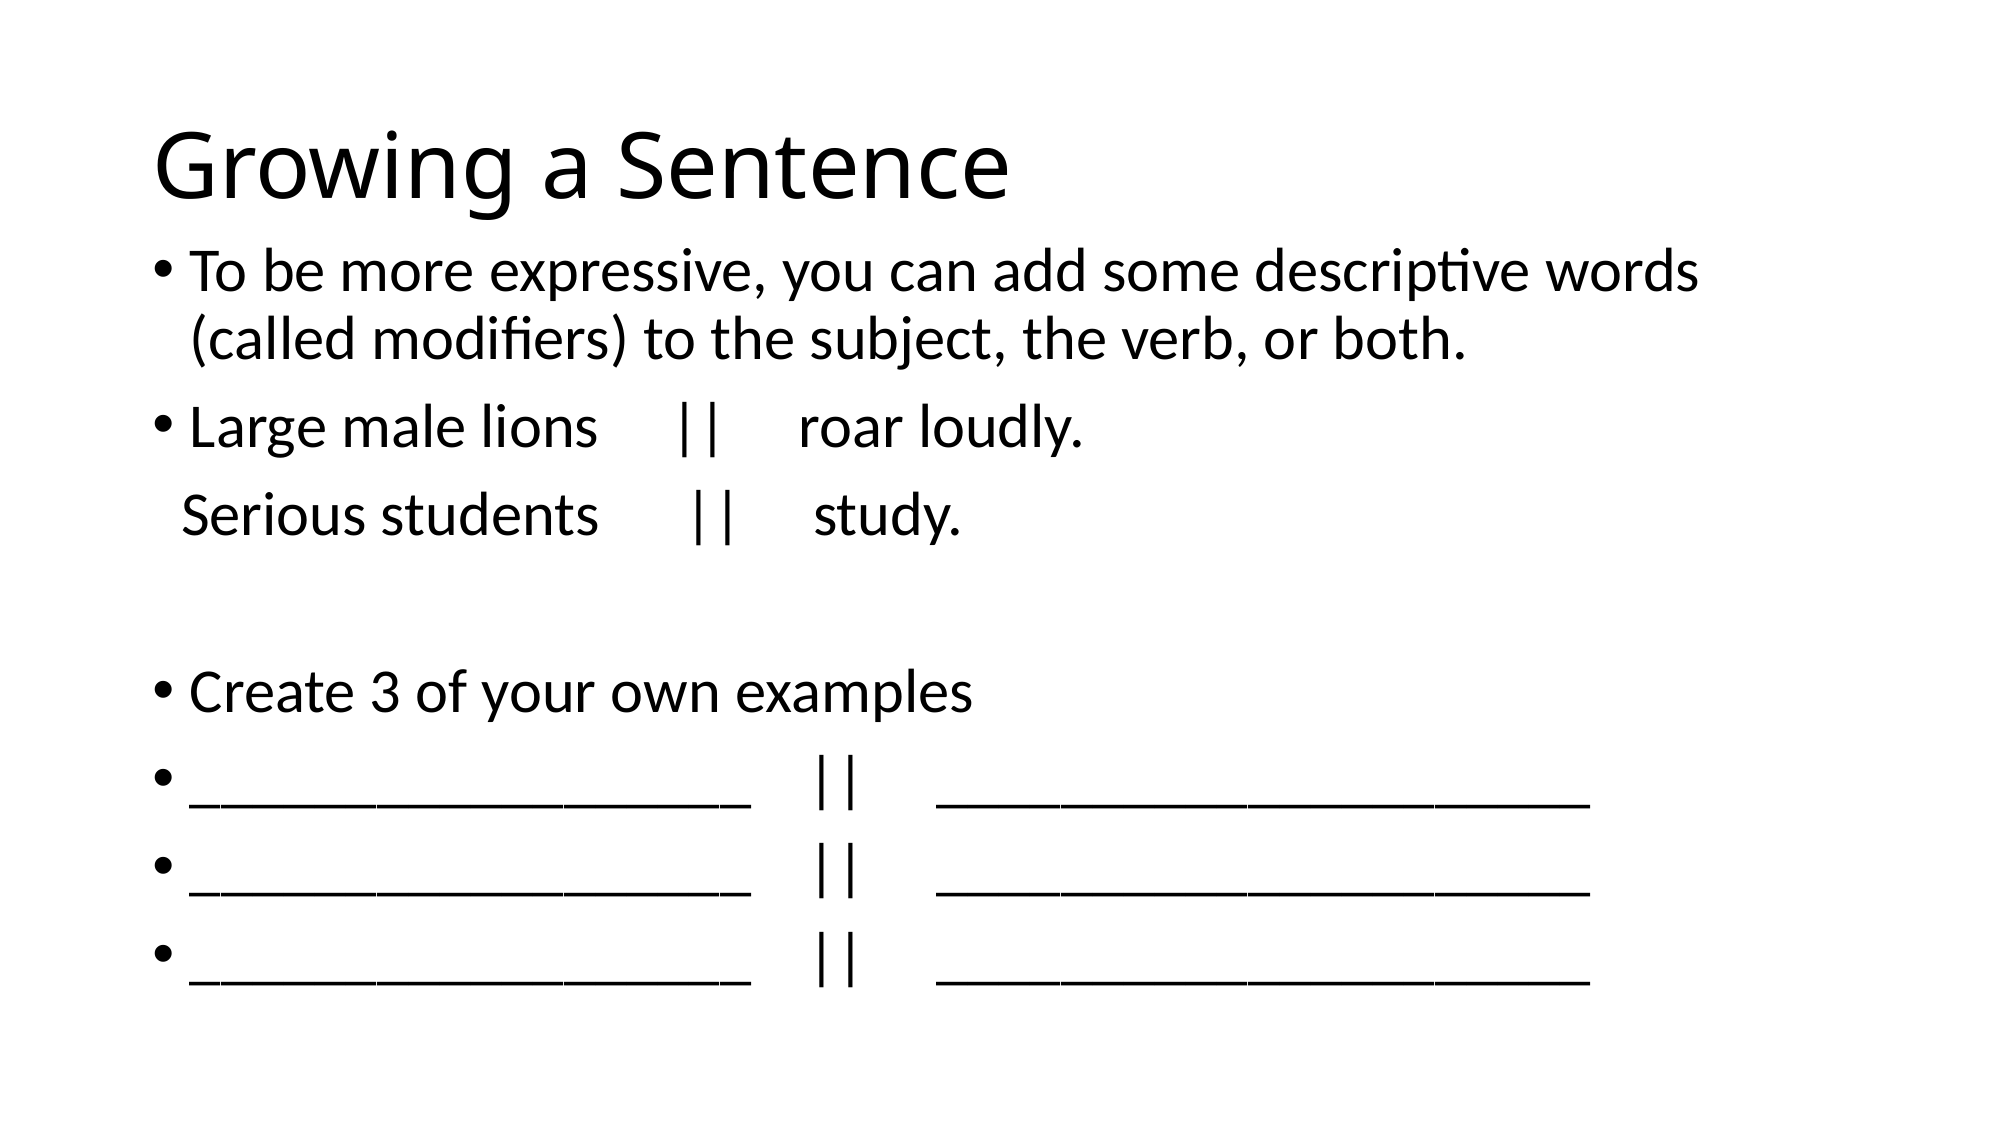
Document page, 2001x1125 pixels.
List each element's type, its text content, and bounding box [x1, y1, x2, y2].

title Growing a Sentence [137, 59, 1863, 230]
list To be more expressive, you can add some descriptive words (called modifiers) to the subject, the verb, or both. Large male lions || roar loudly. Serious students || study. Create 3 of your own examples __________________ || _____________________ __________________ || _____________________ __________________ || _____________________ [137, 230, 1863, 1050]
